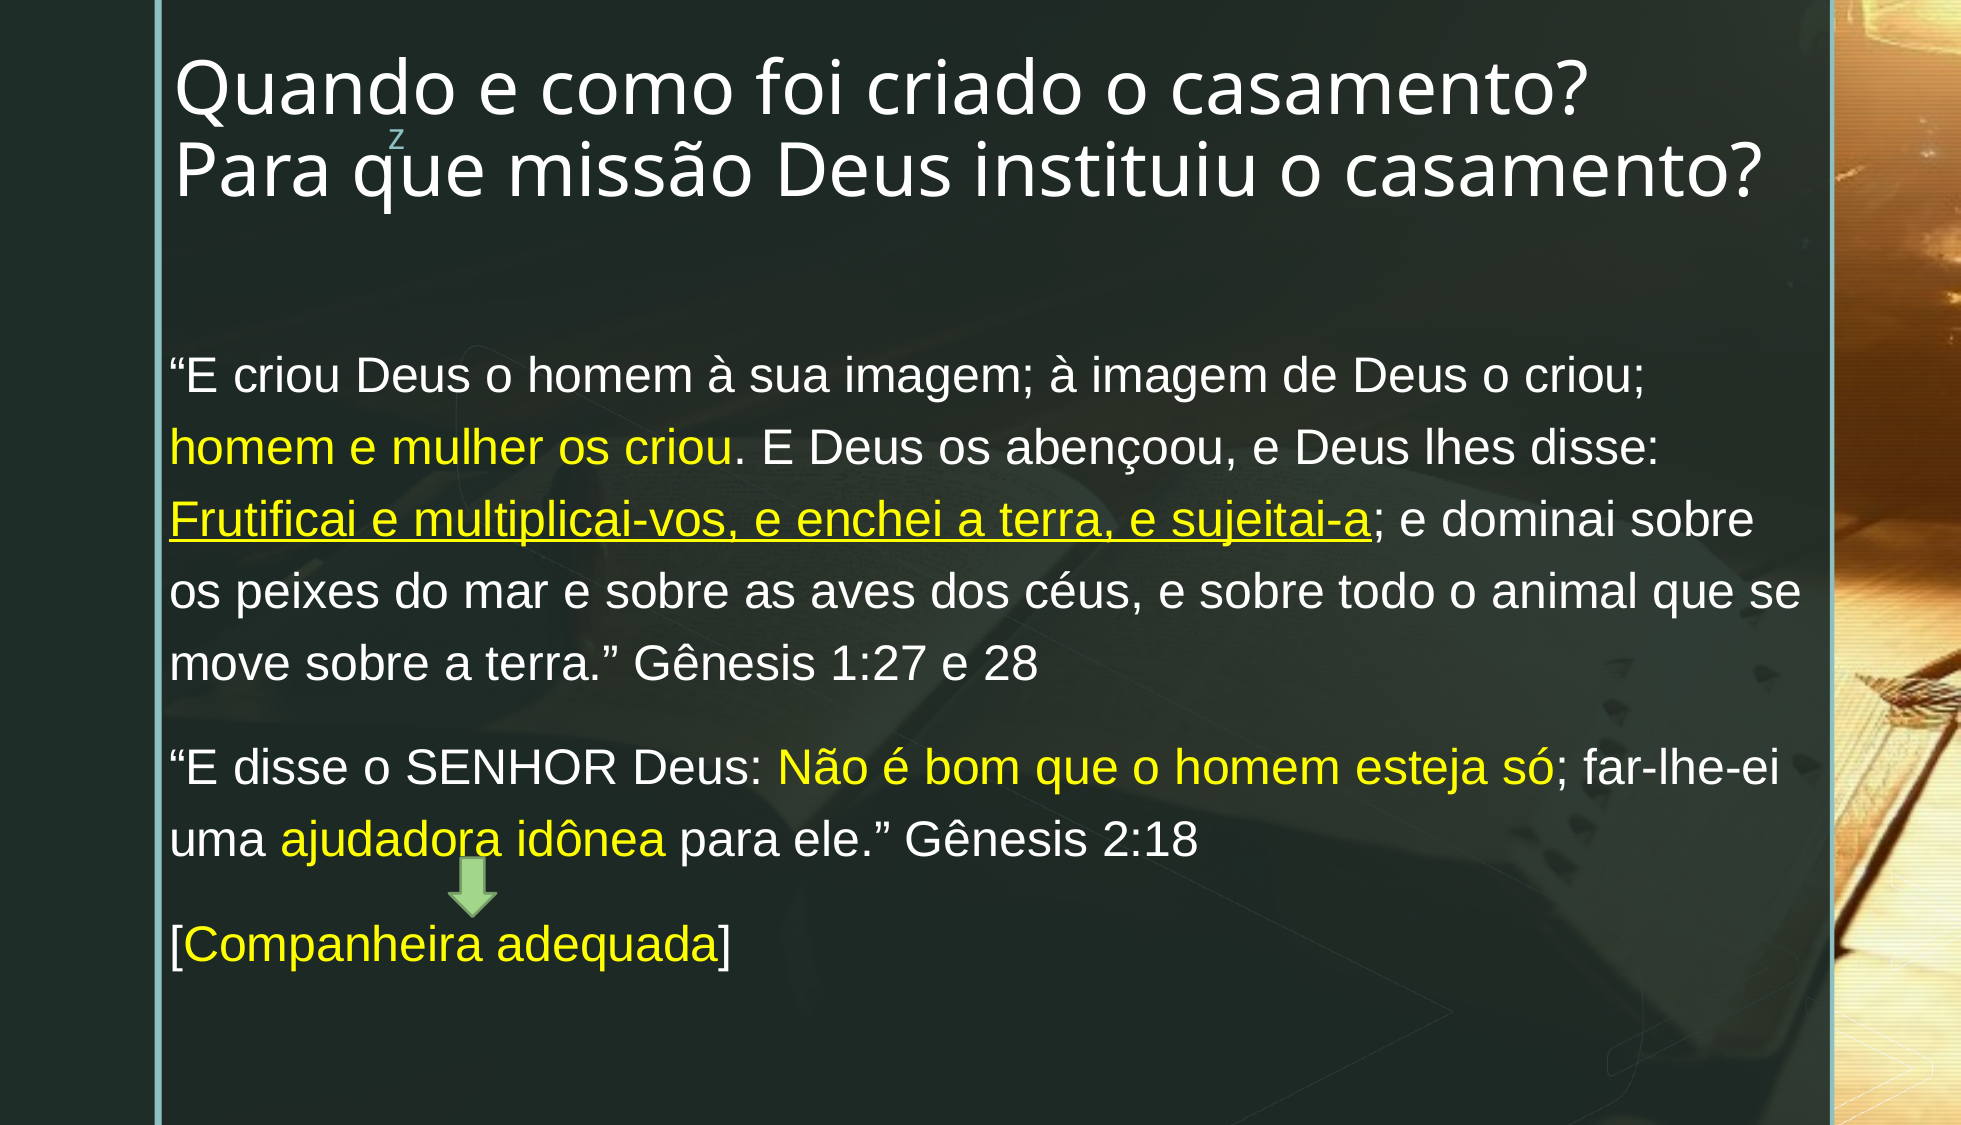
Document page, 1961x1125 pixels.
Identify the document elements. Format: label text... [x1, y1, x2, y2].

list “E criou Deus o homem à sua imagem; à imagem de Deus o criou; homem e mulher os criou. E Deus os abençoou, e Deus lhes disse: Frutificai e multiplicai-vos, e enchei a terra, e sujeitai-a; e dominai sobre os peixes do mar e sobre as aves dos céus, e sobre todo o animal que se move sobre a terra.” Gênesis 1:27 e 28 “E disse o Senhor Deus: Não é bom que o homem esteja só; far-lhe-ei uma ajudadora idônea para ele.” Gênesis 2:18 [Companheira adequada] [154, 176, 1831, 1125]
text_box [447, 856, 498, 918]
picture [1835, 0, 1961, 1125]
title Quando e como foi criado o casamento? Para que missão Deus instituiu o casamento? [158, 42, 1836, 220]
